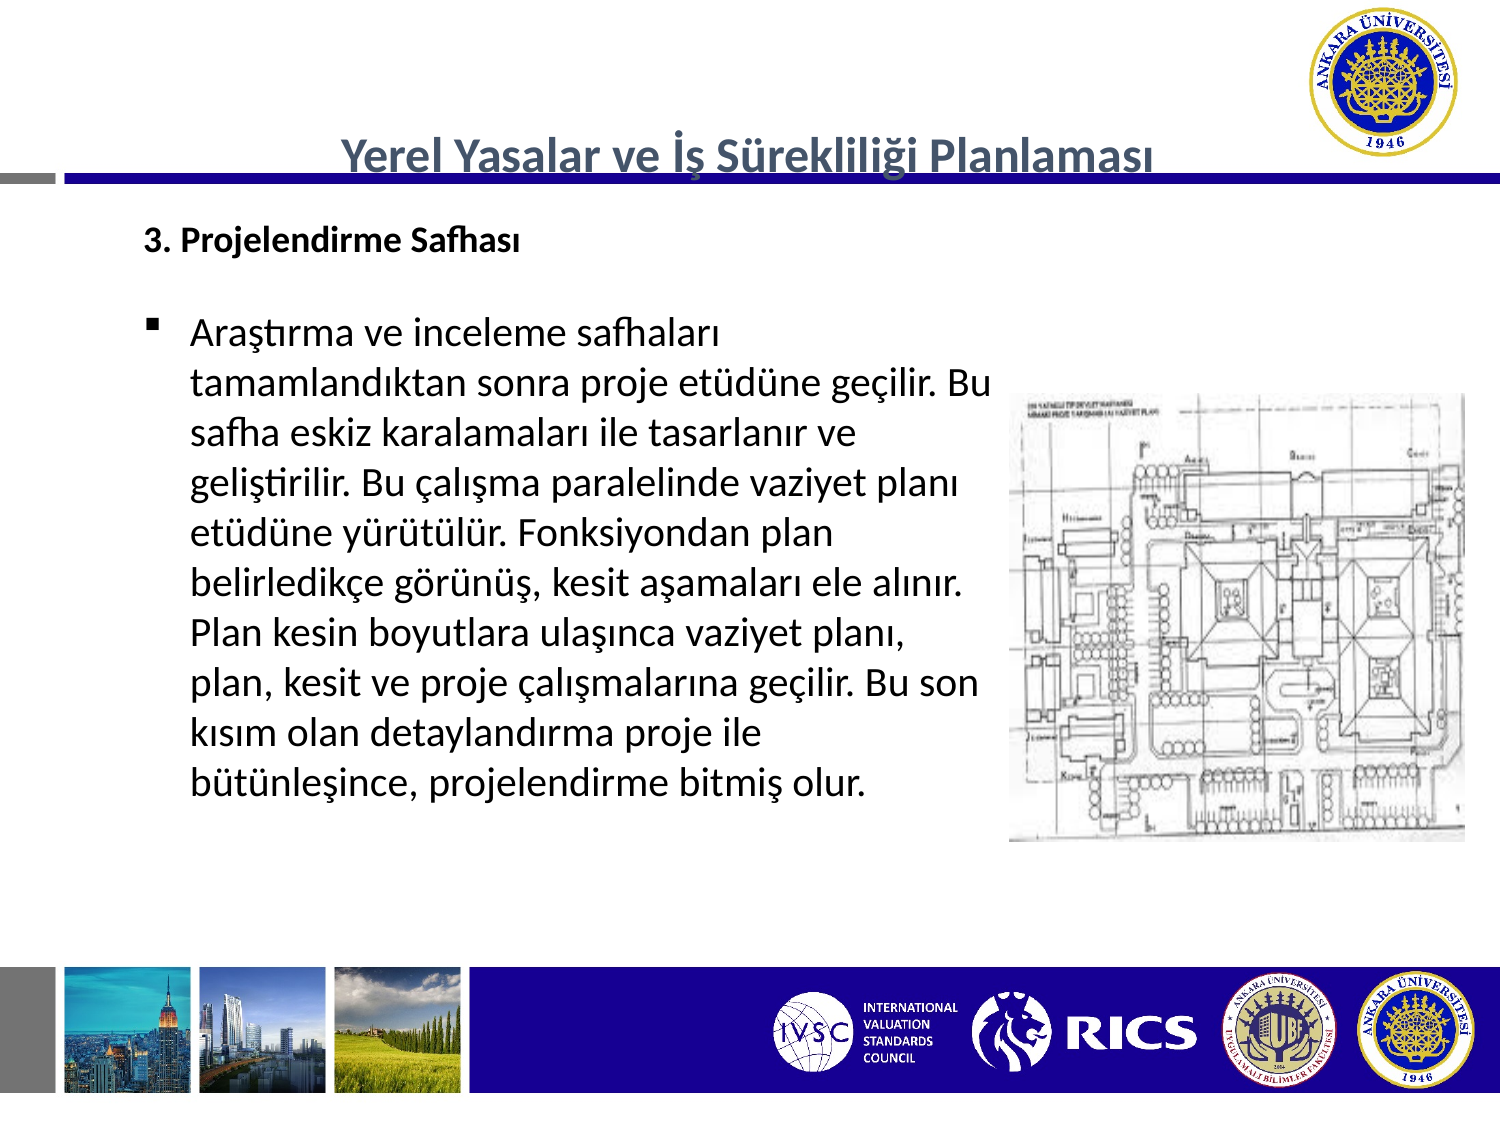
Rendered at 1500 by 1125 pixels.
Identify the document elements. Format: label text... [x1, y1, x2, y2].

text_box Yerel Yasalar ve İş Sürekliliği Planlaması [226, 115, 1270, 190]
picture [0, 0, 1500, 1125]
text_box 3. Projelendirme Safhası Araştırma ve inceleme safhaları tamamlandıktan sonra proje etüdüne geçilir. Bu safha eskiz karalamaları ile tasarlanır ve geliştirilir. Bu çalışma paralelinde vaziyet planı etüdüne yürütülür. Fonksiyondan plan belirledikçe görünüş, kesit aşamaları ele alınır. Plan kesin boyutlara ulaşınca vaziyet planı, plan, kesit ve proje çalışmalarına geçilir. Bu son kısım olan detaylandırma proje ile bütünleşince, projelendirme bitmiş olur. [128, 207, 1010, 863]
